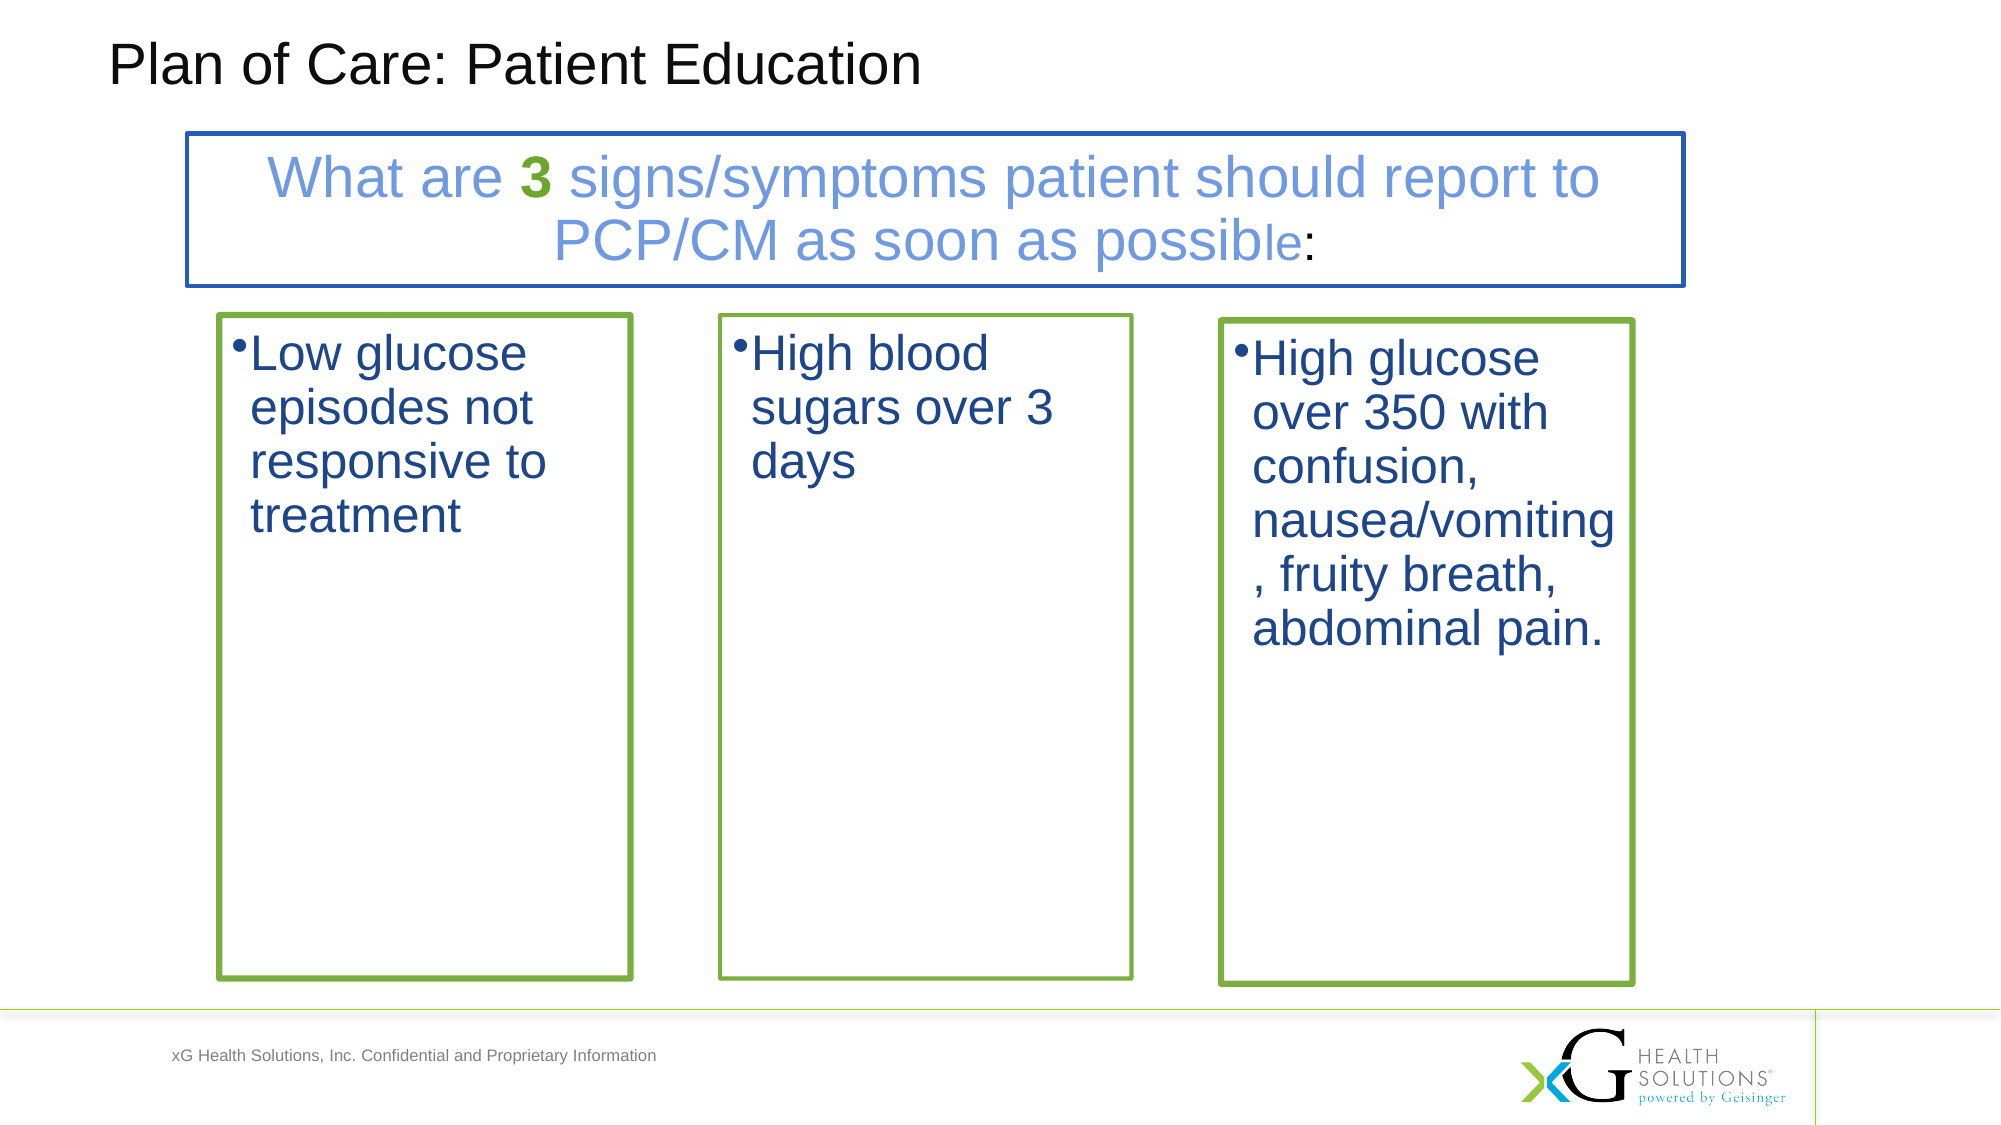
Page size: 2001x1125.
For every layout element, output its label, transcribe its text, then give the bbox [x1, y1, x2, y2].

picture [1488, 1009, 1816, 1125]
text_box What are 3 signs/symptoms patient should report to PCP/CM as soon as possible: [185, 131, 1686, 288]
text_box Plan of Care: Patient Education [108, 25, 1647, 105]
text_box Low glucose episodes not responsive to treatment [217, 313, 633, 981]
text_box High glucose over 350 with confusion, nausea/vomiting, fruity breath, abdominal pain. [1219, 318, 1634, 986]
text_box High blood sugars over 3 days [718, 313, 1134, 981]
